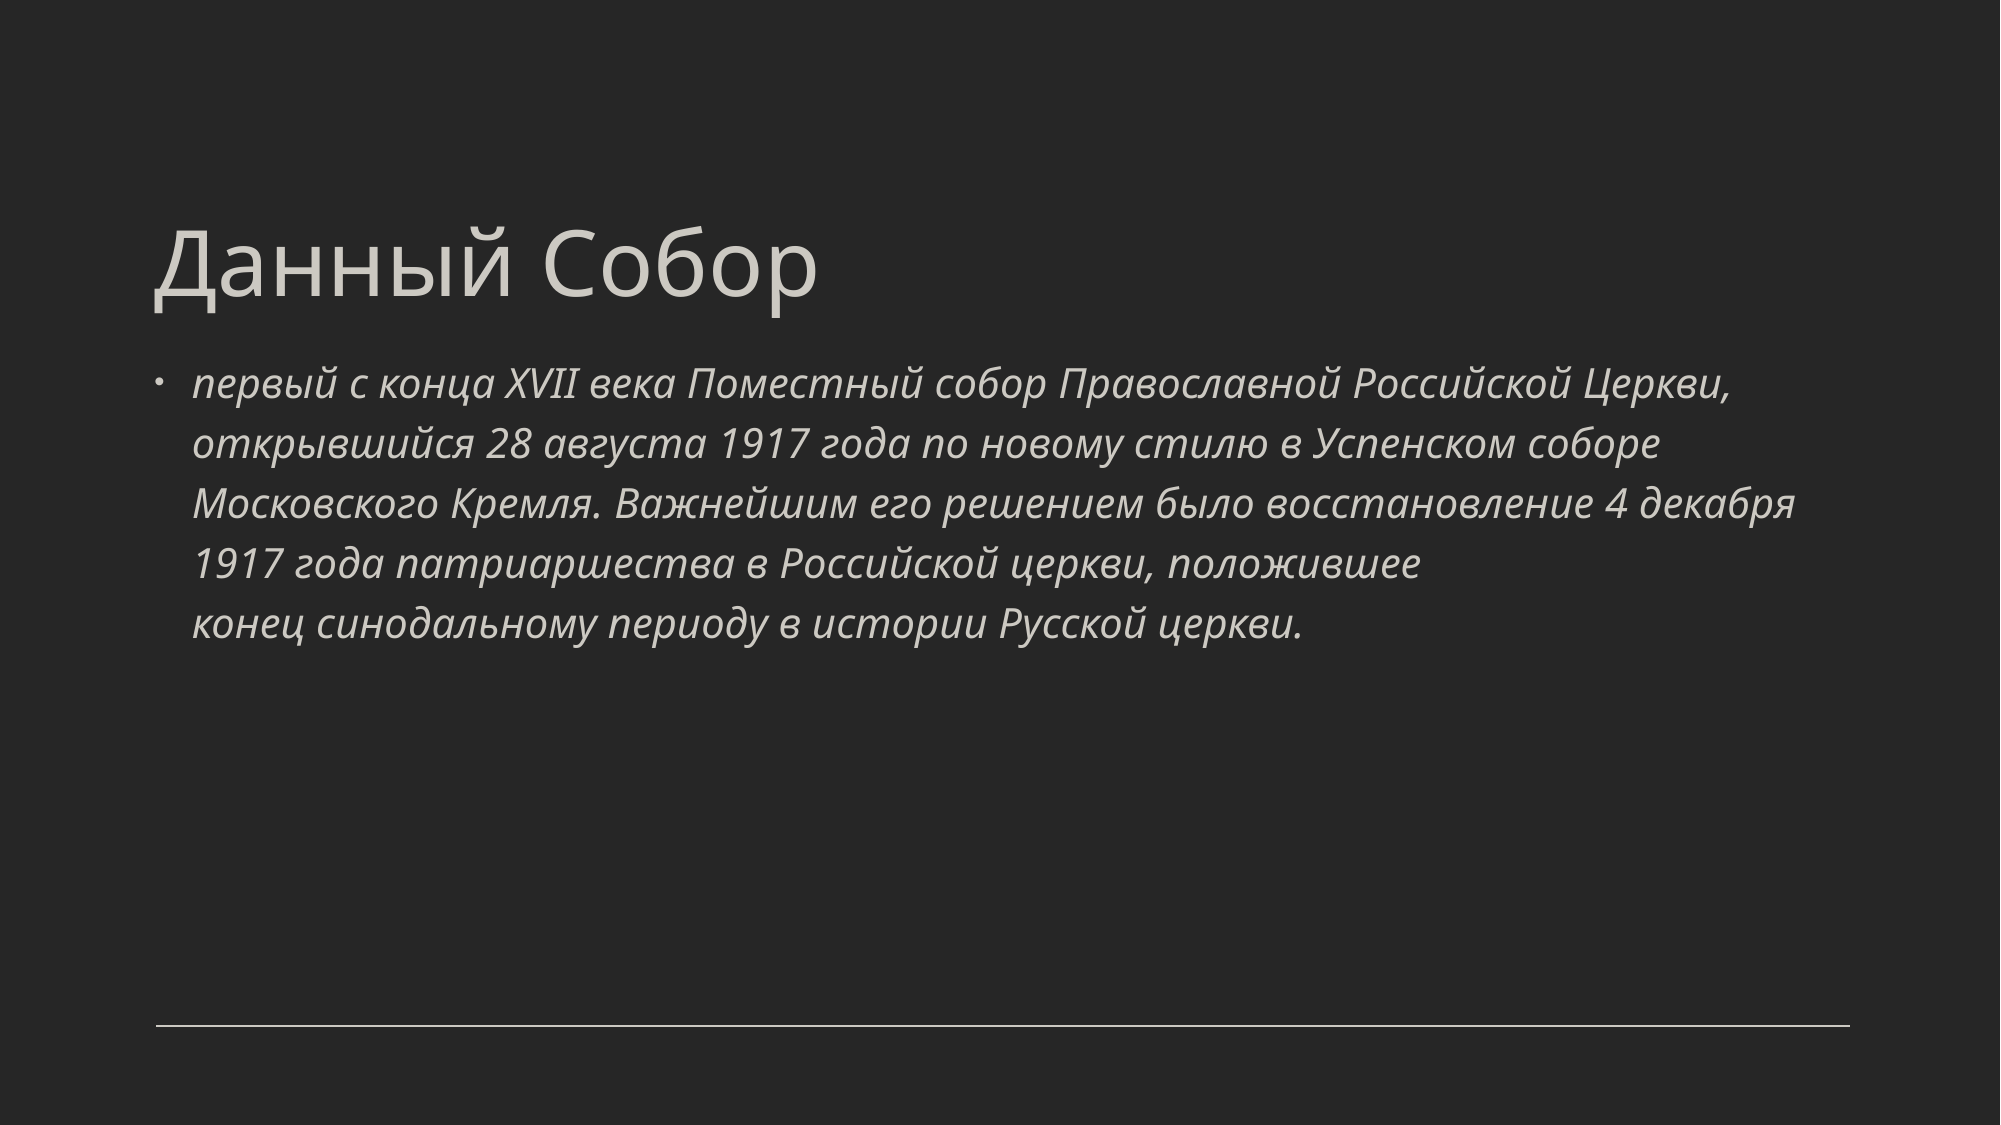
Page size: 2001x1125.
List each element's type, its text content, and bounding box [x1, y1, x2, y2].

list первый с конца XVII века Поместный собор Православной Российской Церкви, открывшийся 28 августа 1917 года по новому стилю в Успенском соборе Московского Кремля. Важнейшим его решением было восстановление 4 декабря 1917 года патриаршества в Российской церкви, положившее конец синодальному периоду в истории Русской церкви. [139, 338, 1850, 980]
title Данный Собор [139, 120, 1671, 322]
